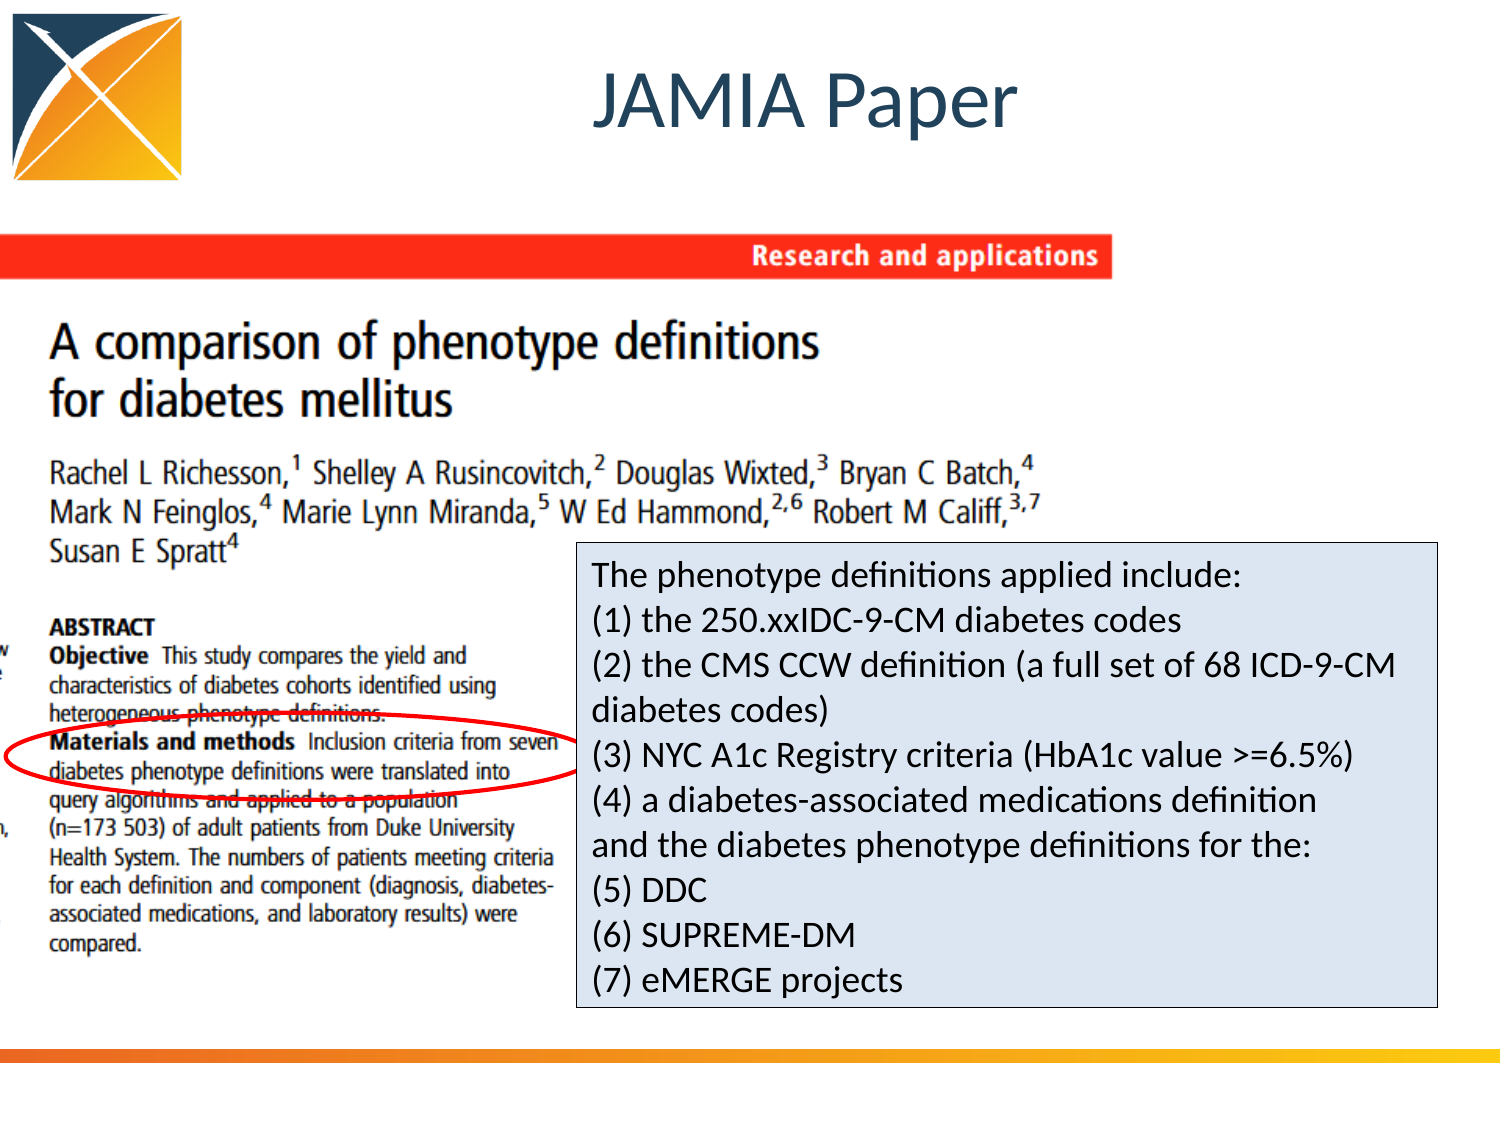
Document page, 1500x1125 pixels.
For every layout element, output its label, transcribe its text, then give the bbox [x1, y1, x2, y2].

text_box The phenotype definitions applied include: (1) the 250.xxIDC-9-CM diabetes codes (2) the CMS CCW definition (a full set of 68 ICD-9-CM diabetes codes) (3) NYC A1c Registry criteria (HbA1c value >=6.5%) (4) a diabetes-associated medications definition and the diabetes phenotype definitions for the: (5) DDC (6) SUPREME-DM (7) eMERGE projects [576, 542, 1438, 1008]
picture [0, 0, 206, 200]
picture [0, 202, 1156, 962]
title JAMIA Paper [187, 24, 1425, 163]
